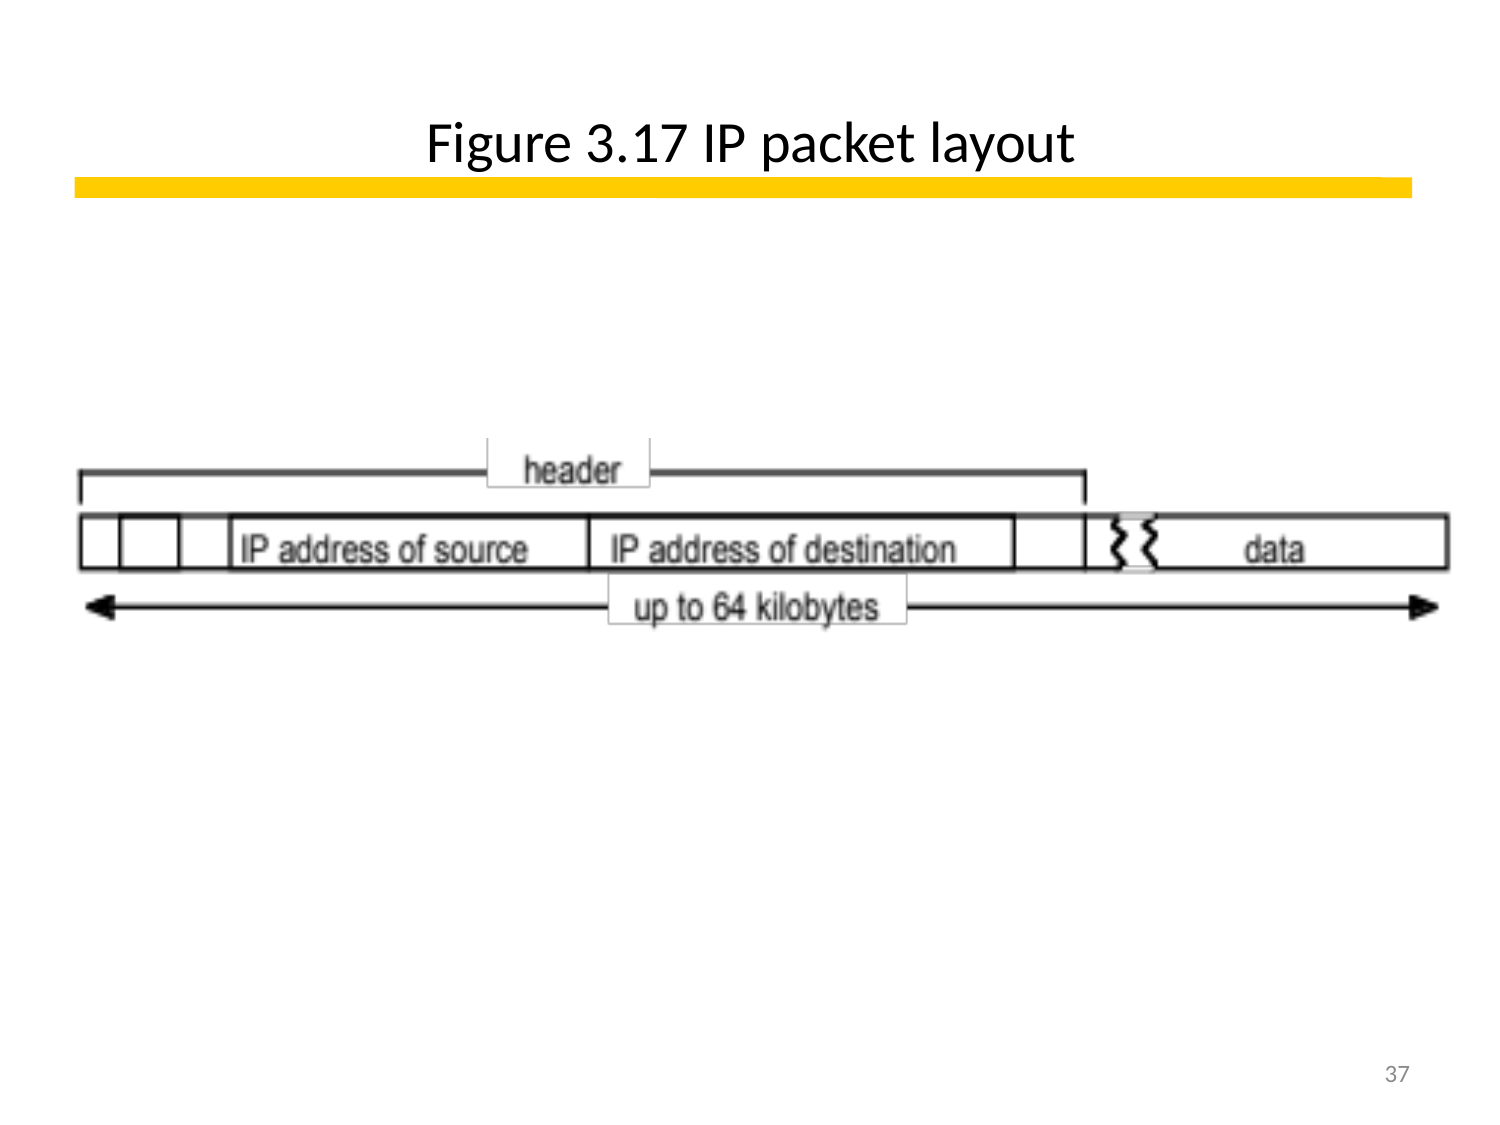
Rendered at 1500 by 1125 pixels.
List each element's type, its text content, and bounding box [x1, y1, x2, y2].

picture [60, 438, 1464, 647]
slide_number 37 [1074, 1042, 1425, 1103]
title Figure 3.17 IP packet layout [75, 45, 1425, 233]
